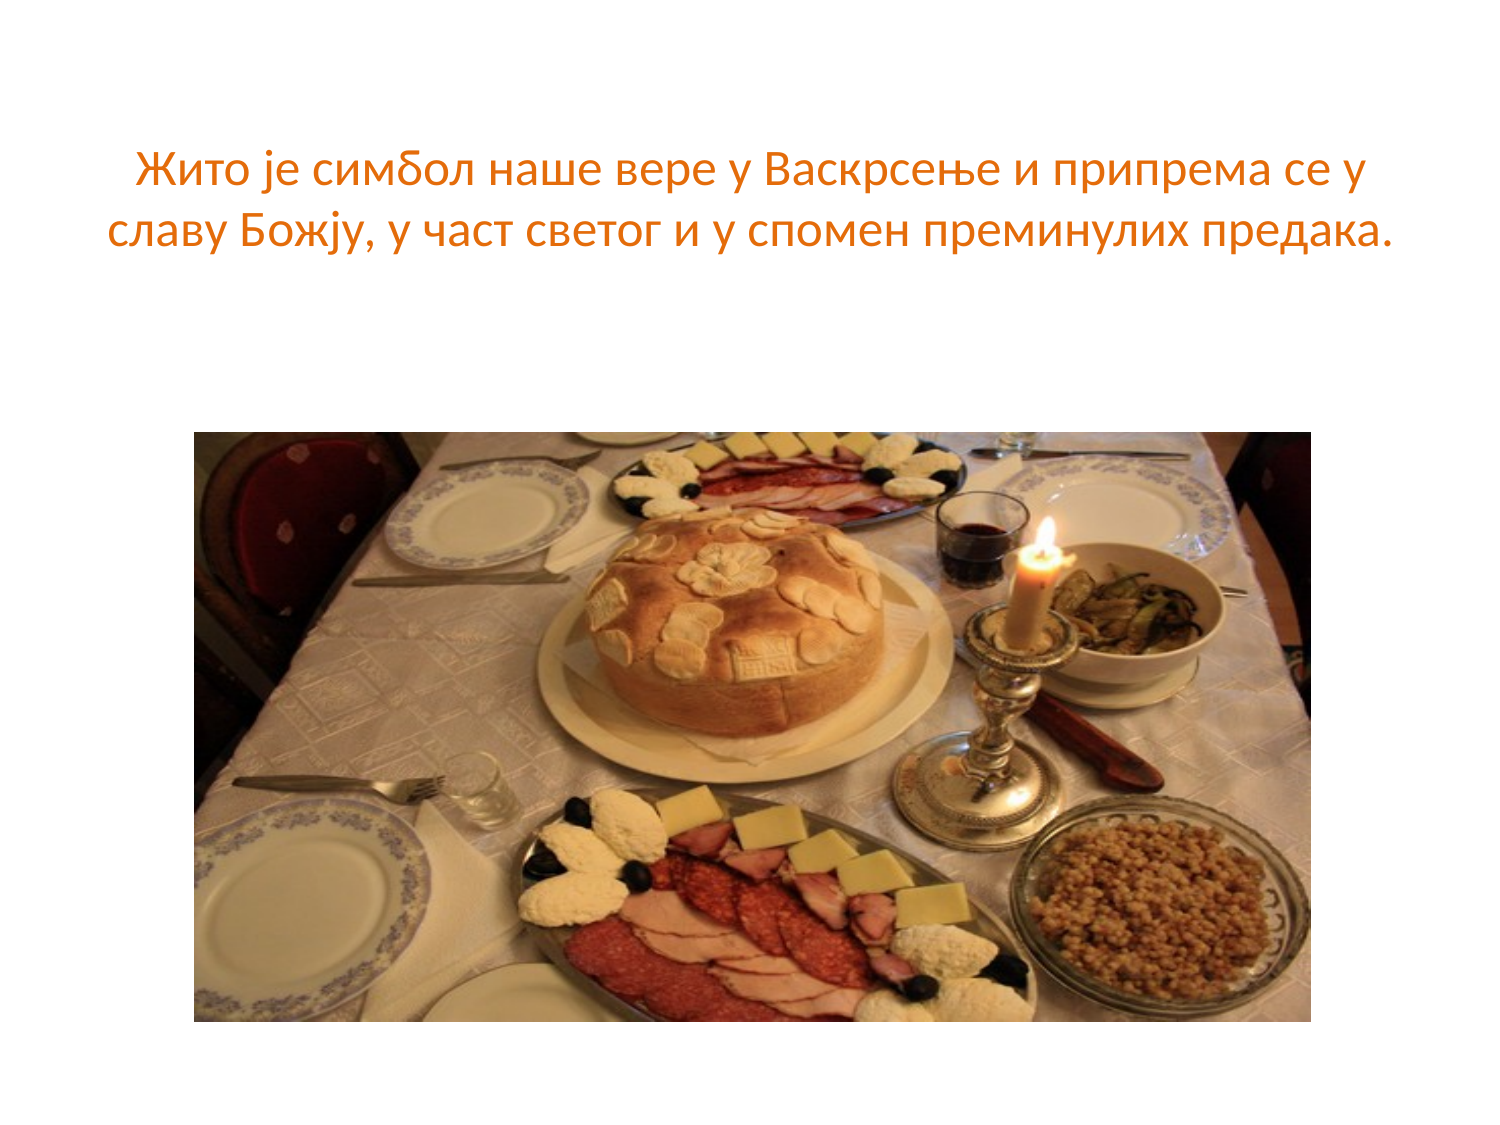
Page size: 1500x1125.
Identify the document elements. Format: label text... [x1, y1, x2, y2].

title Жито је симбол наше вере у Васкрсење и припрема се у славу Божју, у част светог и у спомен преминулих предака. [76, 101, 1427, 290]
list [194, 432, 1311, 1022]
